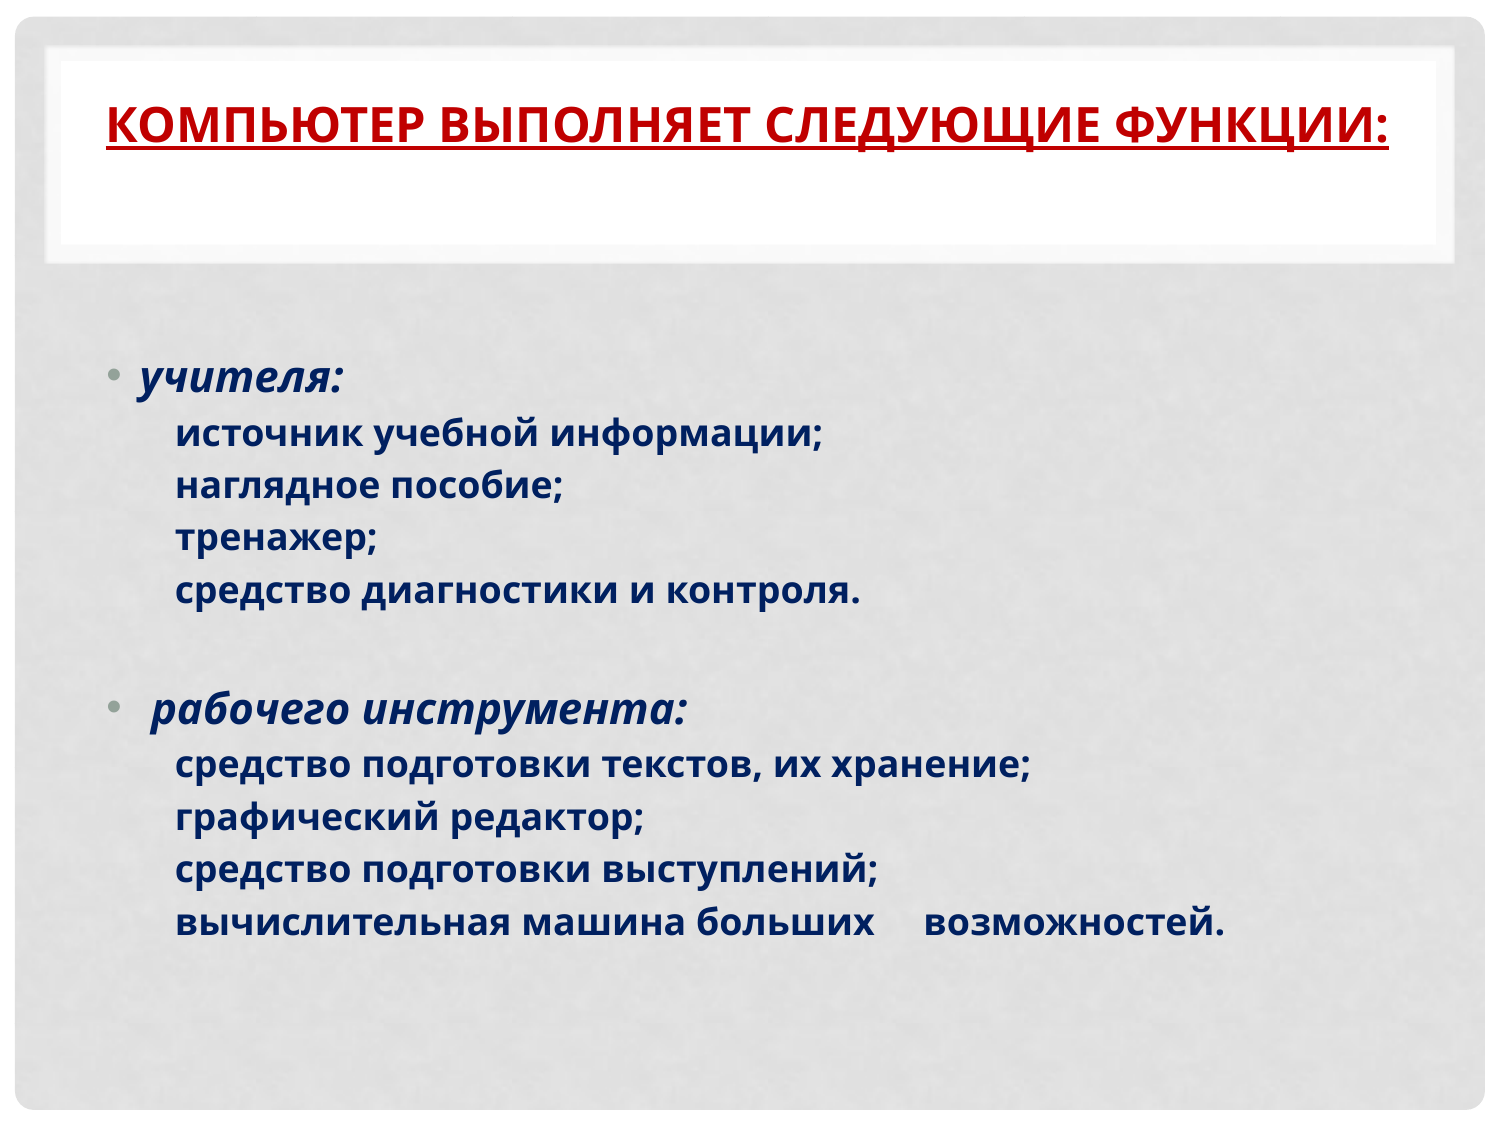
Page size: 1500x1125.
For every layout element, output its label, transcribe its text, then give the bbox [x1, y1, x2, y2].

list учителя: источник учебной информации; наглядное пособие; тренажер; средство диагностики и контроля. рабочего инструмента: средство подготовки текстов, их хранение; графический редактор; средство подготовки выступлений; вычислительная машина больших возможностей. [75, 287, 1425, 1005]
title Компьютер выполняет следующие функции: [69, 66, 1425, 238]
